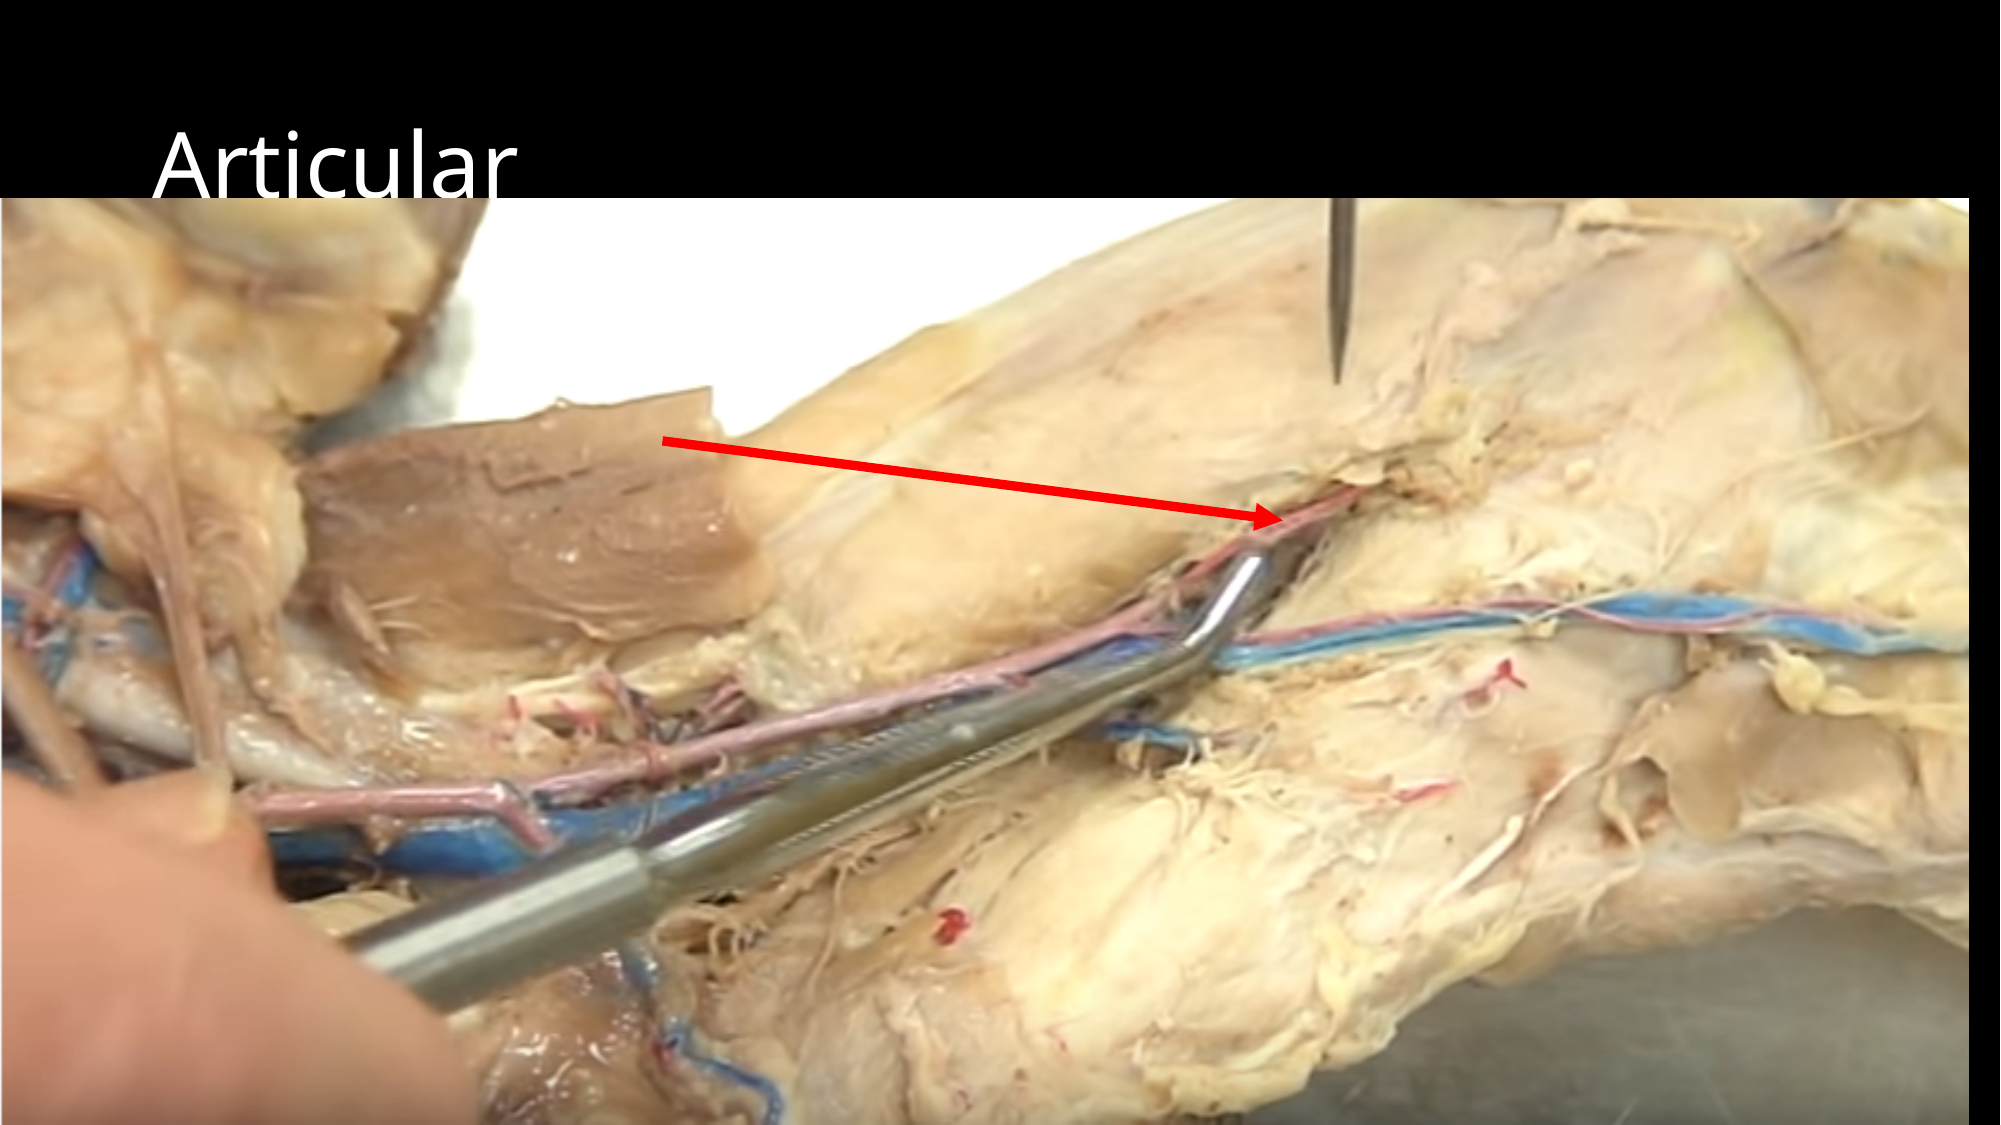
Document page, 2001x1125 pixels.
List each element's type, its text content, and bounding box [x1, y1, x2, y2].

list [0, 198, 1969, 1125]
title Articular [137, 59, 1863, 198]
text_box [662, 440, 1283, 521]
